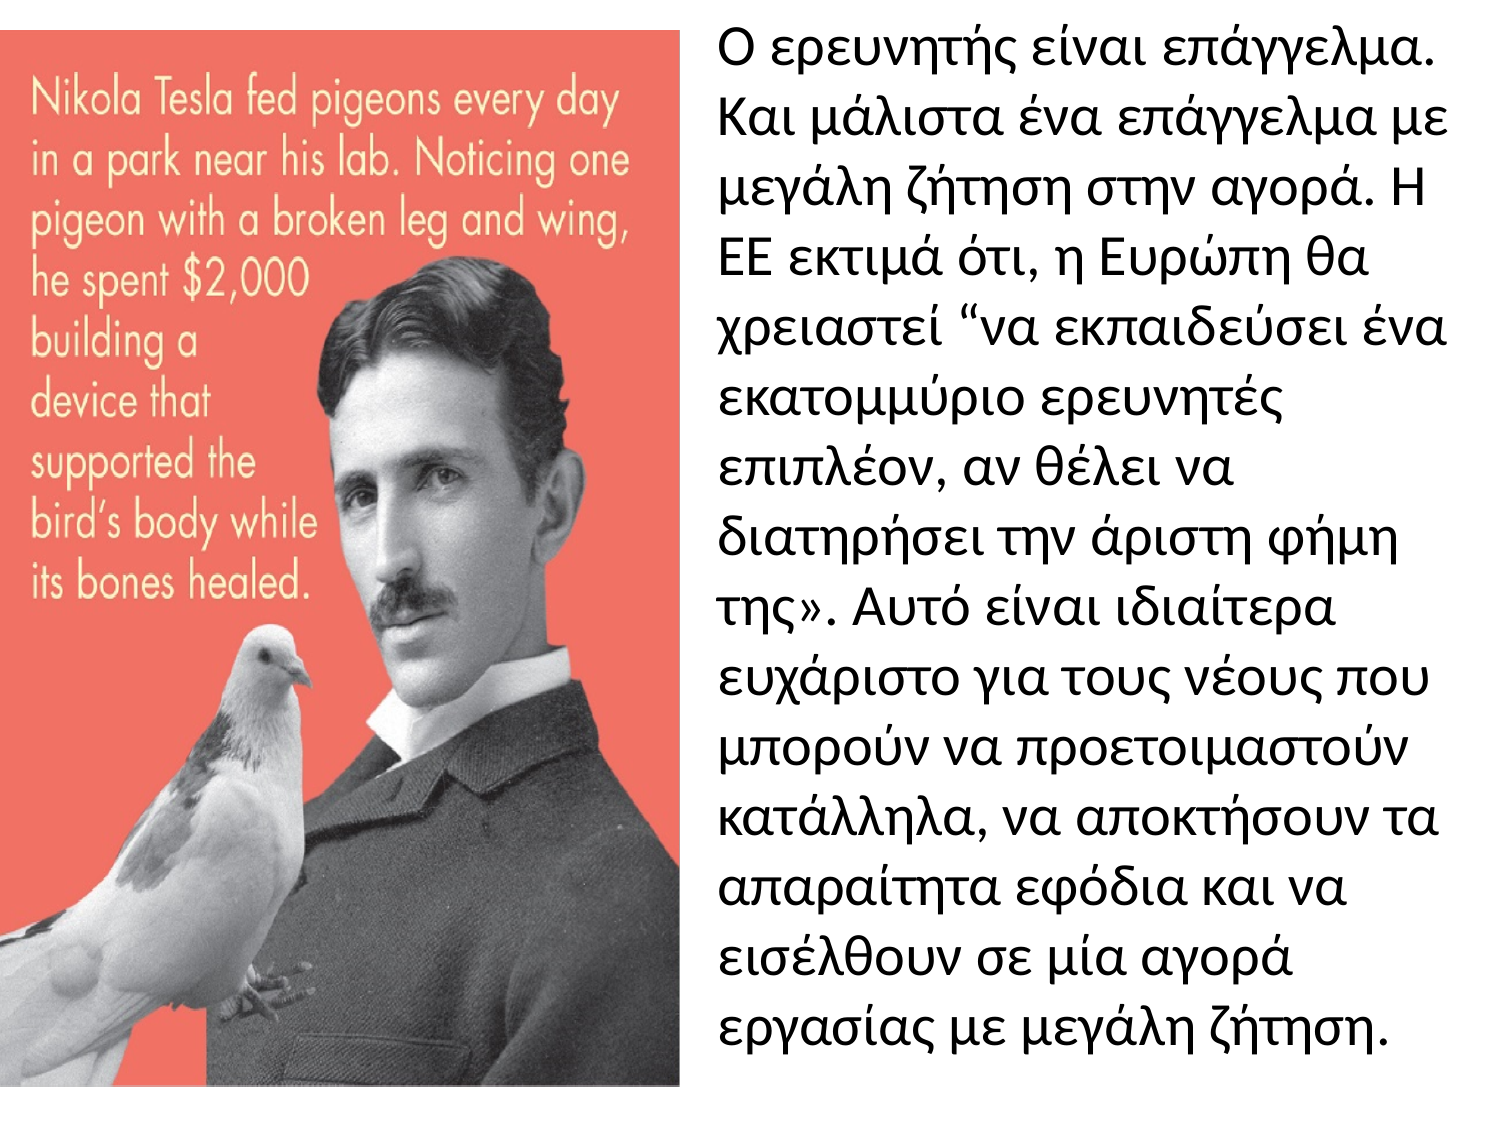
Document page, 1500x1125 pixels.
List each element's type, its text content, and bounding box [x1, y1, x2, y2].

picture [0, 30, 680, 1087]
text_box O ερευνητής είναι επάγγελμα. Και μάλιστα ένα επάγγελμα με μεγάλη ζήτηση στην αγορά. Η ΕΕ εκτιμά ότι, η Ευρώπη θα χρειαστεί “να εκπαιδεύσει ένα εκατομμύριο ερευνητές επιπλέον, αν θέλει να διατηρήσει την άριστη φήμη της». Αυτό είναι ιδιαίτερα ευχάριστο για τους νέους που μπορούν να προετοιμαστούν κατάλληλα, να αποκτήσουν τα απαραίτητα εφόδια και να εισέλθουν σε μία αγορά εργασίας με μεγάλη ζήτηση. [702, 0, 1500, 1065]
